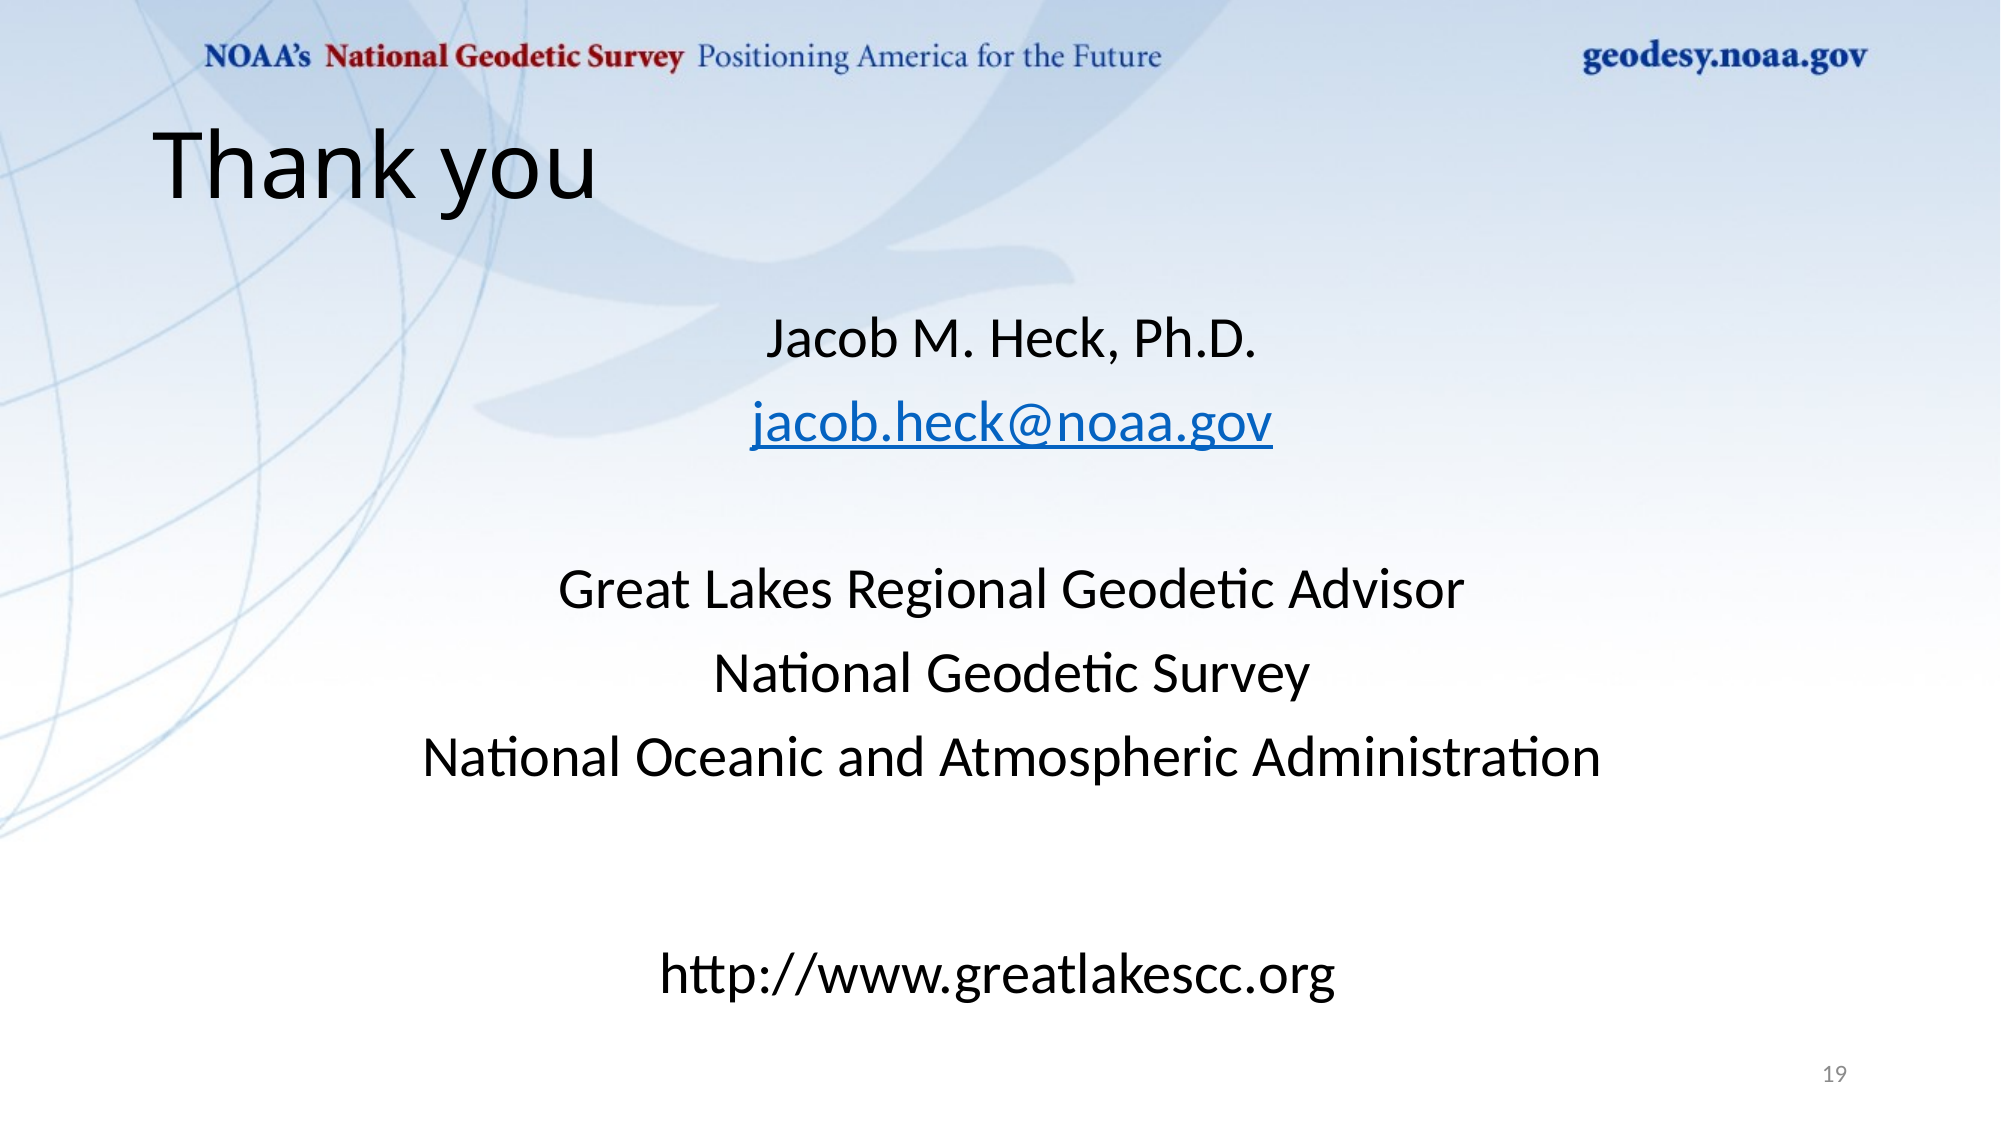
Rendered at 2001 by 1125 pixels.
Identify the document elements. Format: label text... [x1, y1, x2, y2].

list Jacob M. Heck, Ph.D. jacob.heck@noaa.gov Great Lakes Regional Geodetic Advisor National Geodetic Survey National Oceanic and Atmospheric Administration [375, 299, 1650, 1014]
picture [0, 0, 2001, 1125]
slide_number 19 [1412, 1042, 1863, 1103]
text_box http://www.greatlakescc.org [644, 927, 1356, 1013]
title Thank you [137, 59, 1863, 278]
